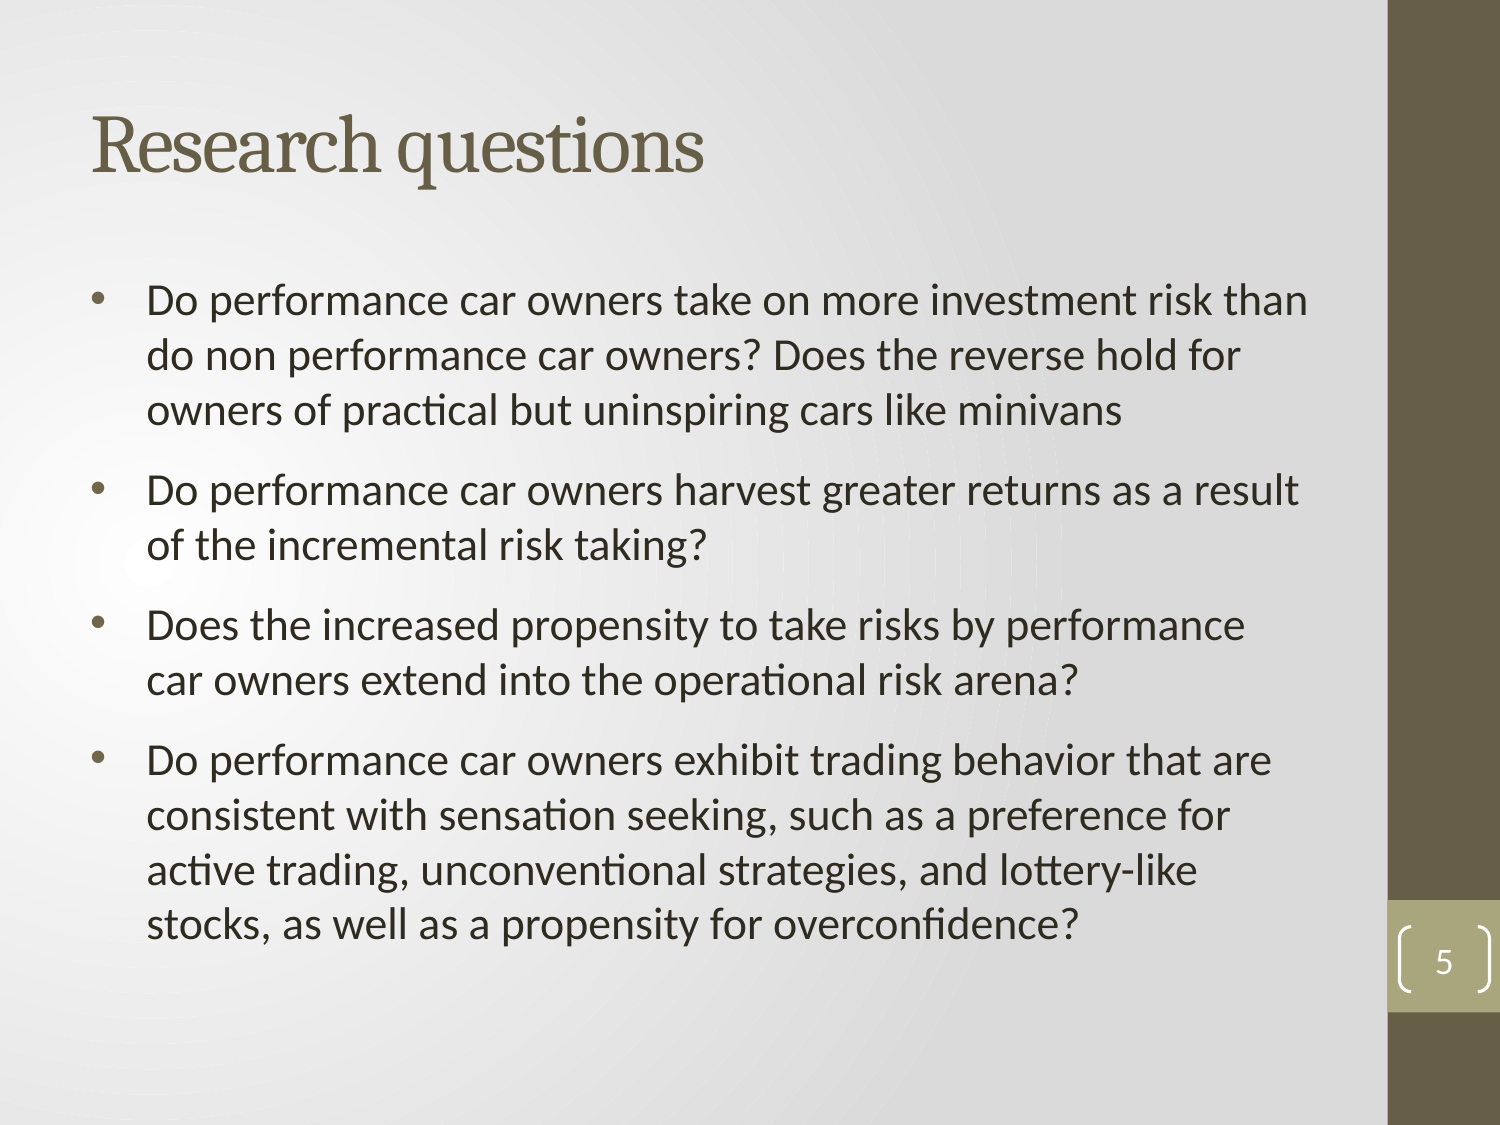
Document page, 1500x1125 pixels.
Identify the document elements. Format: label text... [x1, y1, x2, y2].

slide_number 5 [1397, 925, 1492, 994]
title Research questions [75, 45, 1325, 233]
list Do performance car owners take on more investment risk than do non performance car owners? Does the reverse hold for owners of practical but uninspiring cars like minivans Do performance car owners harvest greater returns as a result of the incremental risk taking? Does the increased propensity to take risks by performance car owners extend into the operational risk arena? Do performance car owners exhibit trading behavior that are consistent with sensation seeking, such as a preference for active trading, unconventional strategies, and lottery-like stocks, as well as a propensity for overconfidence? [75, 262, 1325, 1050]
